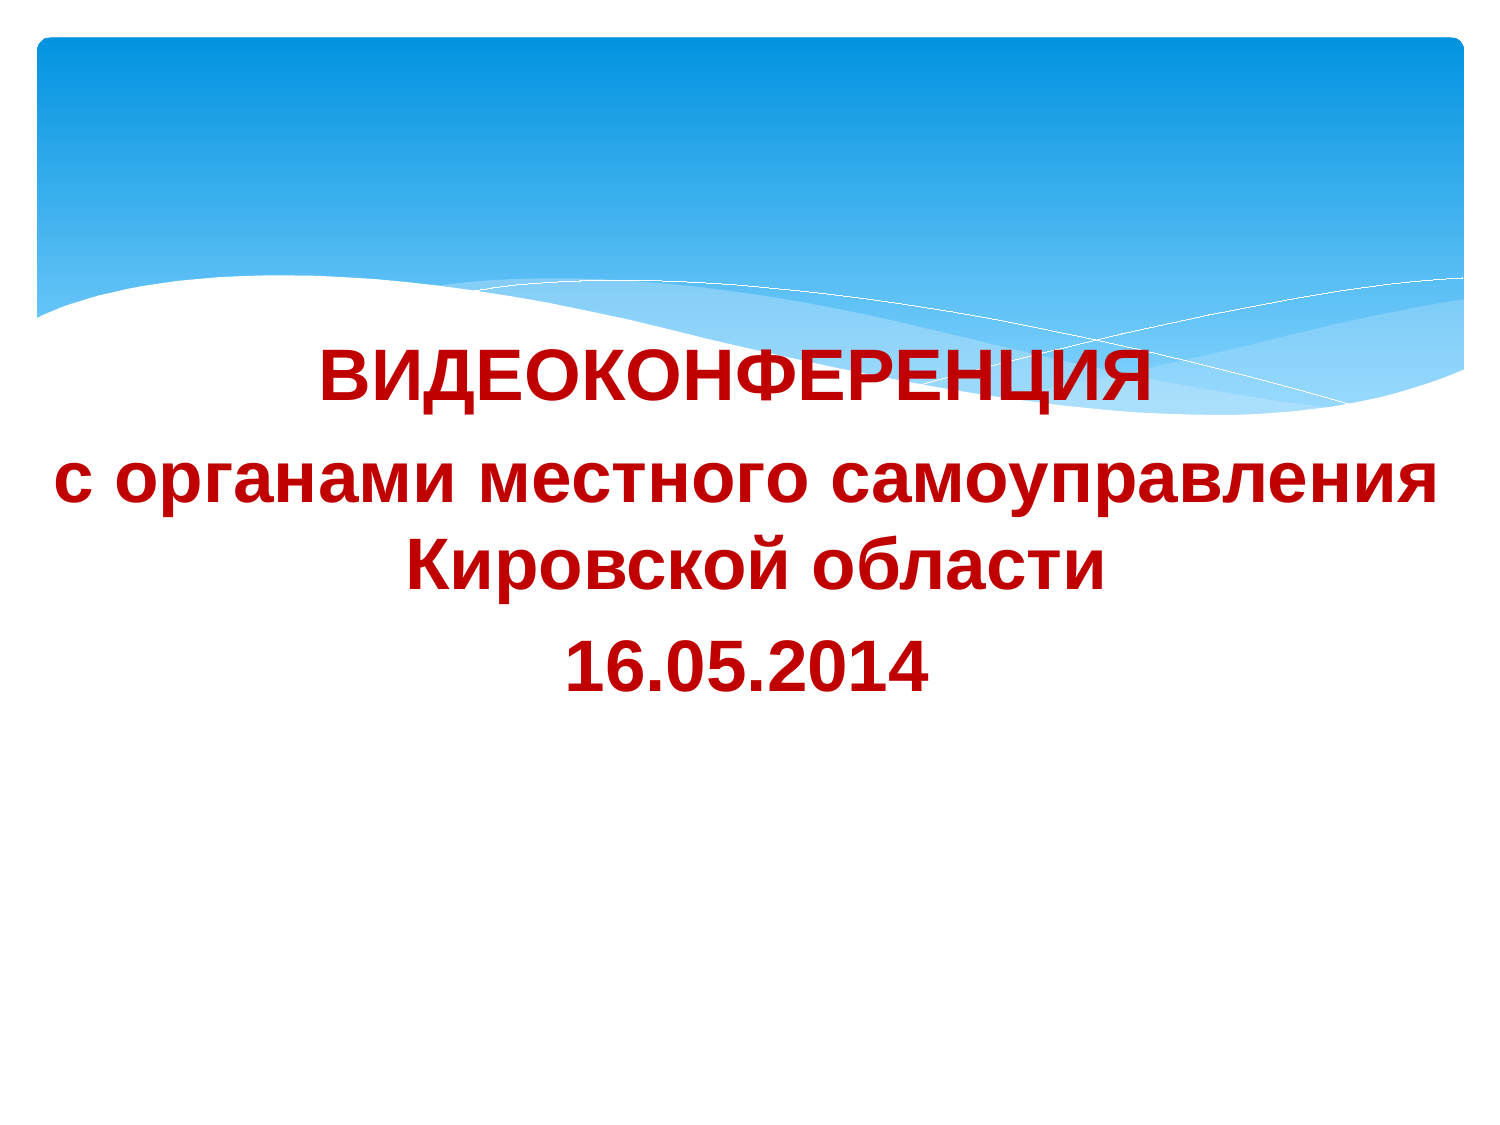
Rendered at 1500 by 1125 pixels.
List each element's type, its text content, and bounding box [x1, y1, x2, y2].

list ВИДЕОКОНФЕРЕНЦИЯ с органами местного самоуправления Кировской области 16.05.2014 [35, 58, 1459, 941]
